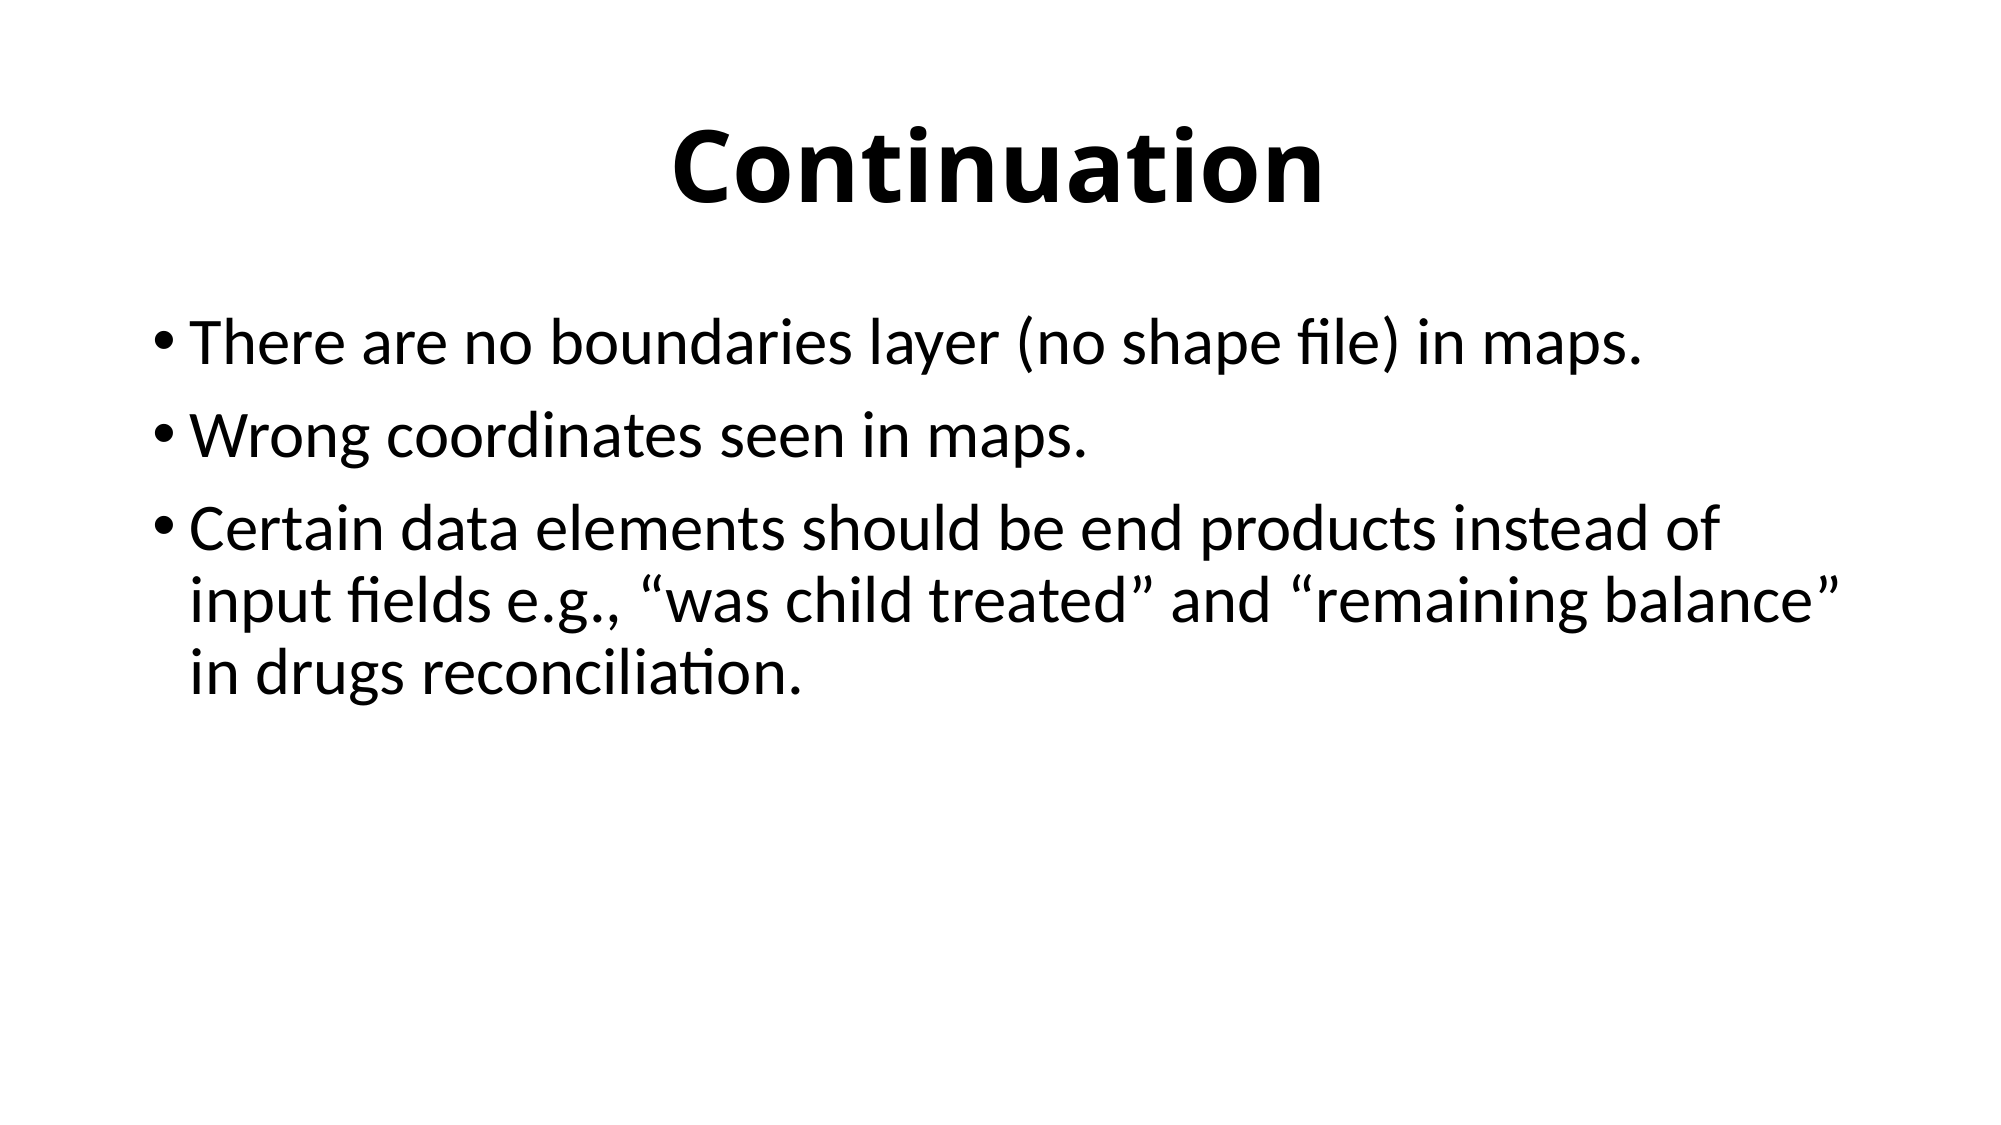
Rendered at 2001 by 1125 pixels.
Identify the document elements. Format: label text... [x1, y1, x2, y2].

list There are no boundaries layer (no shape file) in maps. Wrong coordinates seen in maps. Certain data elements should be end products instead of input fields e.g., “was child treated” and “remaining balance” in drugs reconciliation. [137, 299, 1863, 1014]
title Continuation [135, 62, 1863, 278]
